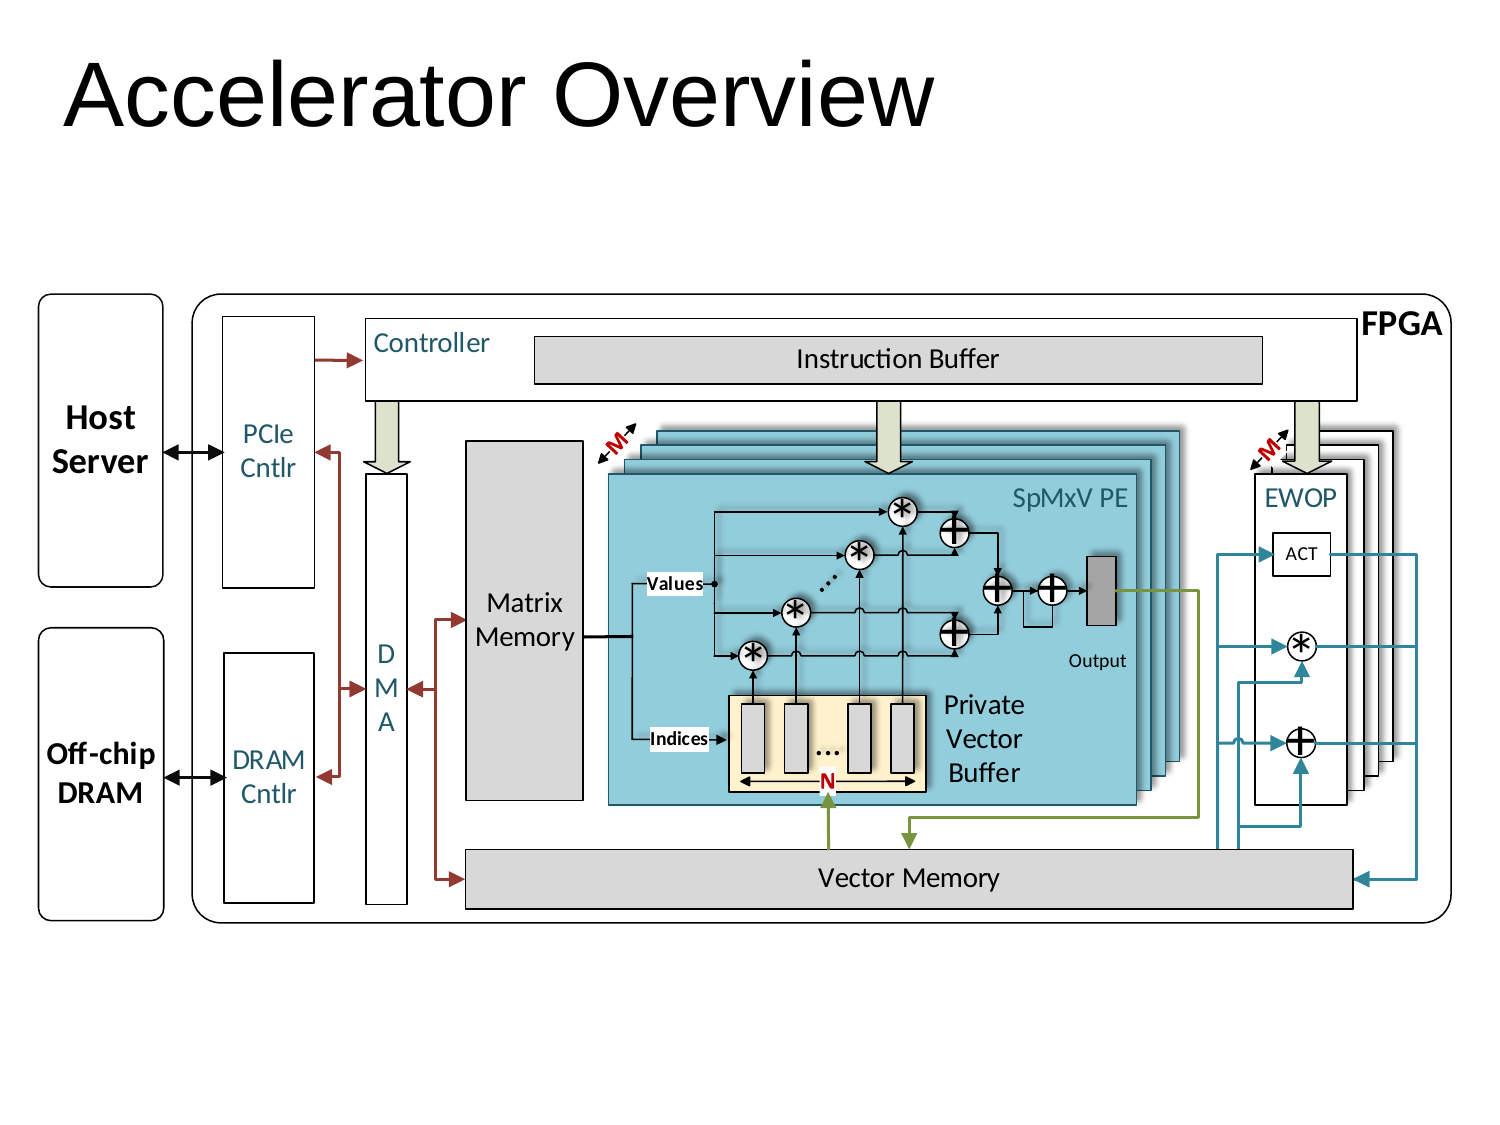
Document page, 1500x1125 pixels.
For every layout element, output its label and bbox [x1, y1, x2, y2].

picture [28, 288, 1462, 924]
title [48, 15, 1452, 179]
